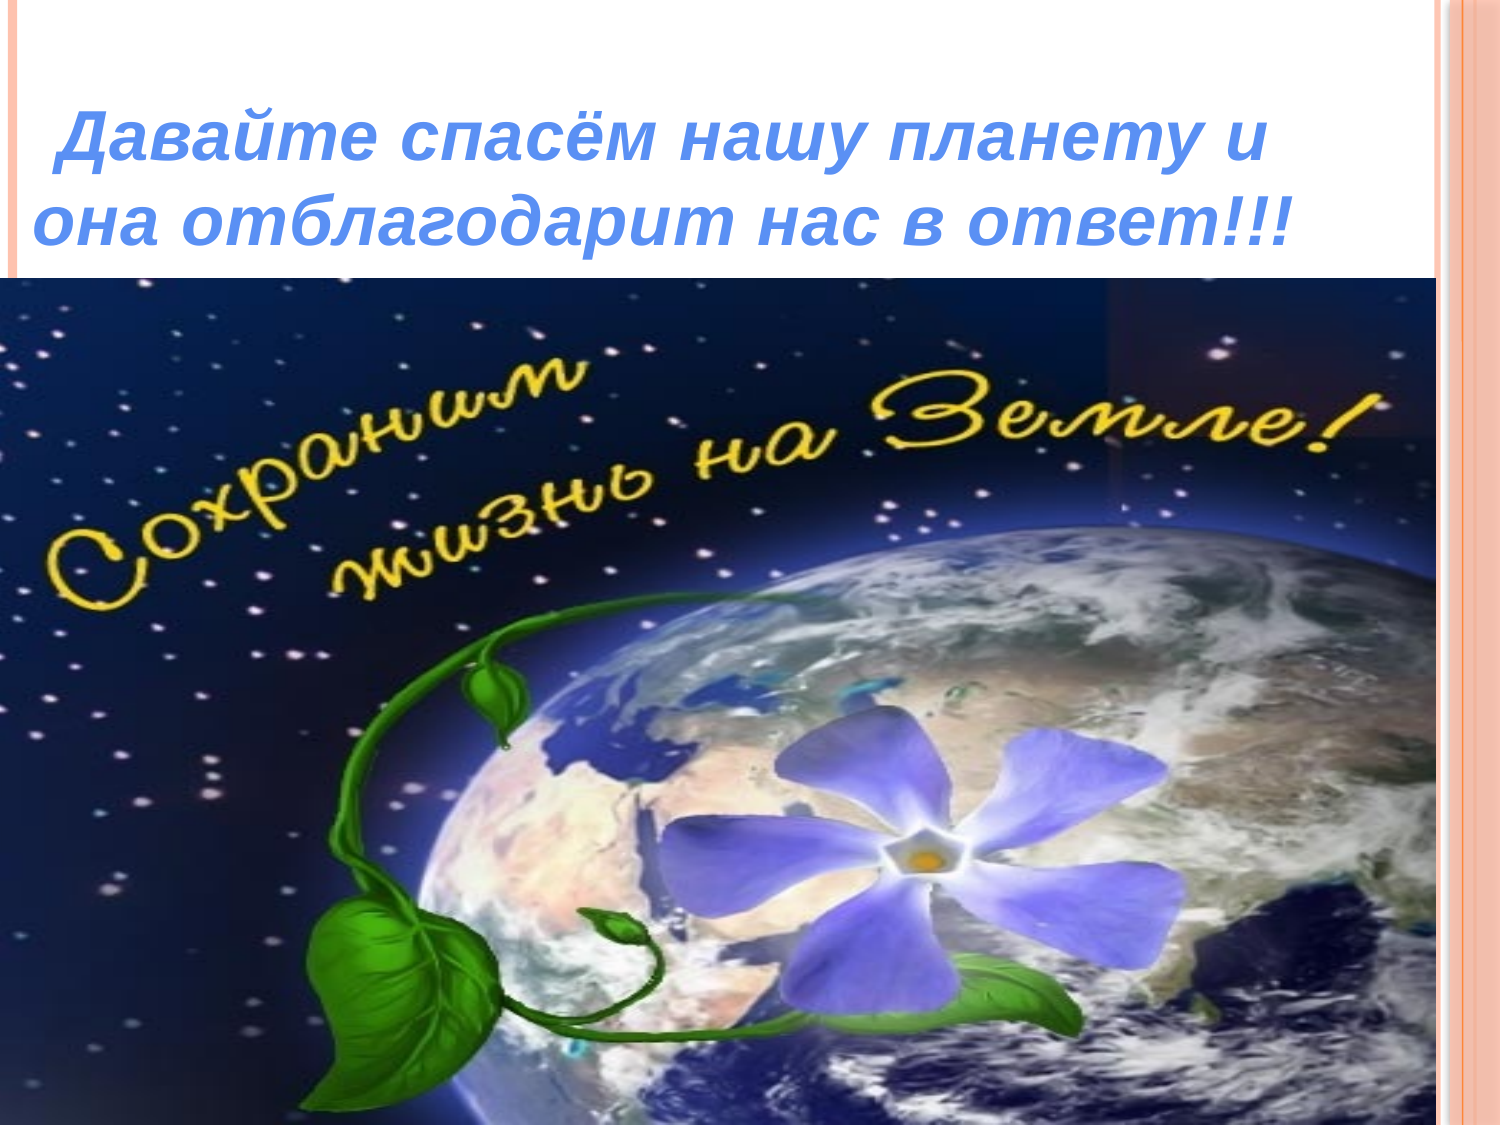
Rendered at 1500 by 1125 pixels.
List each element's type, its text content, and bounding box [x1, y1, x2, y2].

title Давайте спасём нашу планету и она отблагодарит нас в ответ!!! [0, 30, 1329, 268]
picture [0, 278, 1436, 1125]
